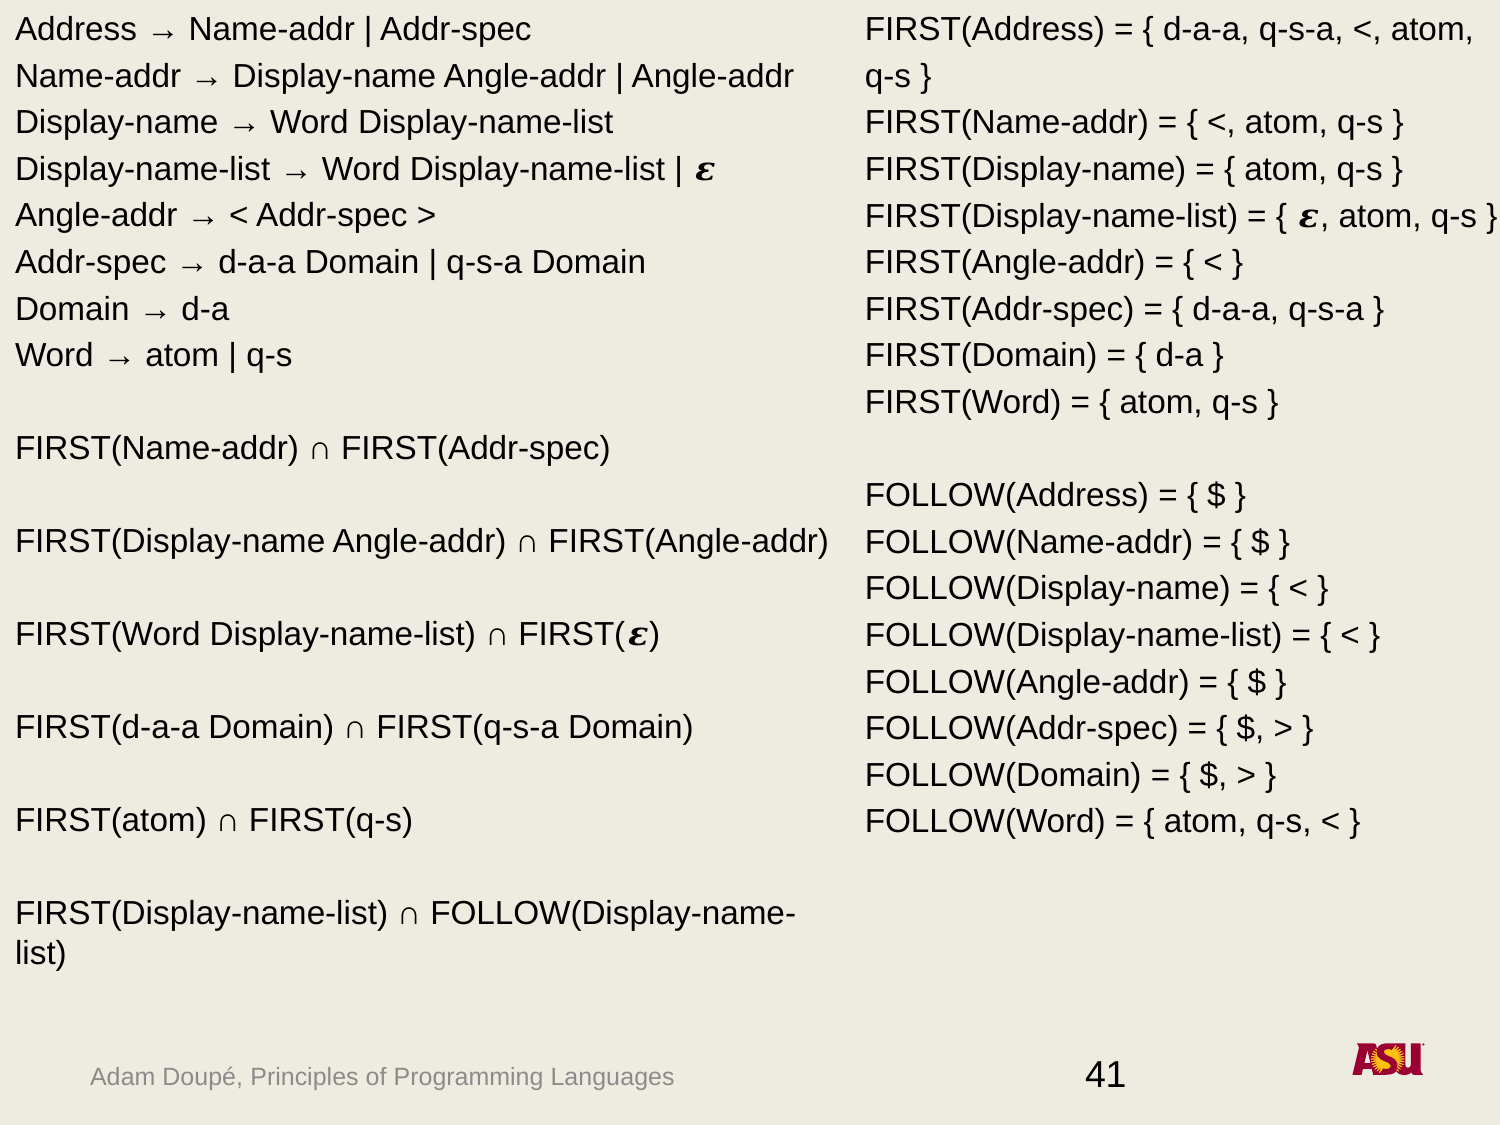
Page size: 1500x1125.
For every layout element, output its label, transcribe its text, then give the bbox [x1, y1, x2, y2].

text_box FIRST(Address) = { d-a-a, q-s-a, <, atom, q-s } FIRST(Name-addr) = { <, atom, q-s } FIRST(Display-name) = { atom, q-s } FIRST(Display-name-list) = { 𝜺, atom, q-s } FIRST(Angle-addr) = { < } FIRST(Addr-spec) = { d-a-a, q-s-a } FIRST(Domain) = { d-a } FIRST(Word) = { atom, q-s } FOLLOW(Address) = { $ } FOLLOW(Name-addr) = { $ } FOLLOW(Display-name) = { < } FOLLOW(Display-name-list) = { < } FOLLOW(Angle-addr) = { $ } FOLLOW(Addr-spec) = { $, > } FOLLOW(Domain) = { $, > } FOLLOW(Word) = { atom, q-s, < } [849, 0, 1500, 366]
text_box FIRST(Address) = { d-a-a, q-s-a, <, atom, q-s } FIRST(Name-addr) = { <, atom, q-s } FIRST(Display-name) = { atom, q-s } FIRST(Display-name-list) = { 𝜺, atom, q-s } FIRST(Angle-addr) = { < } FIRST(Addr-spec) = { d-a-a, q-s-a } FIRST(Domain) = { d-a } FIRST(Word) = { atom, q-s } FOLLOW(Address) = { $ } FOLLOW(Name-addr) = { $ } FOLLOW(Display-name) = { < } FOLLOW(Display-name-list) = { < } FOLLOW(Angle-addr) = { $ } FOLLOW(Addr-spec) = { $, > } FOLLOW(Domain) = { $, > } FOLLOW(Word) = { atom, q-s, < } [849, 748, 1500, 885]
text_box [768, 366, 1500, 748]
slide_number 41 [1070, 1042, 1421, 1103]
text_box Address → Name-addr | Addr-spec Name-addr → Display-name Angle-addr | Angle-addr Display-name → Word Display-name-list Display-name-list → Word Display-name-list | 𝜺 Angle-addr → < Addr-spec > Addr-spec → d-a-a Domain | q-s-a Domain Domain → d-a Word → atom | q-s FIRST(Name-addr) ∩ FIRST(Addr-spec) FIRST(Display-name Angle-addr) ∩ FIRST(Angle-addr) FIRST(Word Display-name-list) ∩ FIRST(𝜺) FIRST(d-a-a Domain) ∩ FIRST(q-s-a Domain) FIRST(atom) ∩ FIRST(q-s) FIRST(Display-name-list) ∩ FOLLOW(Display-name-list) [0, 0, 850, 1007]
